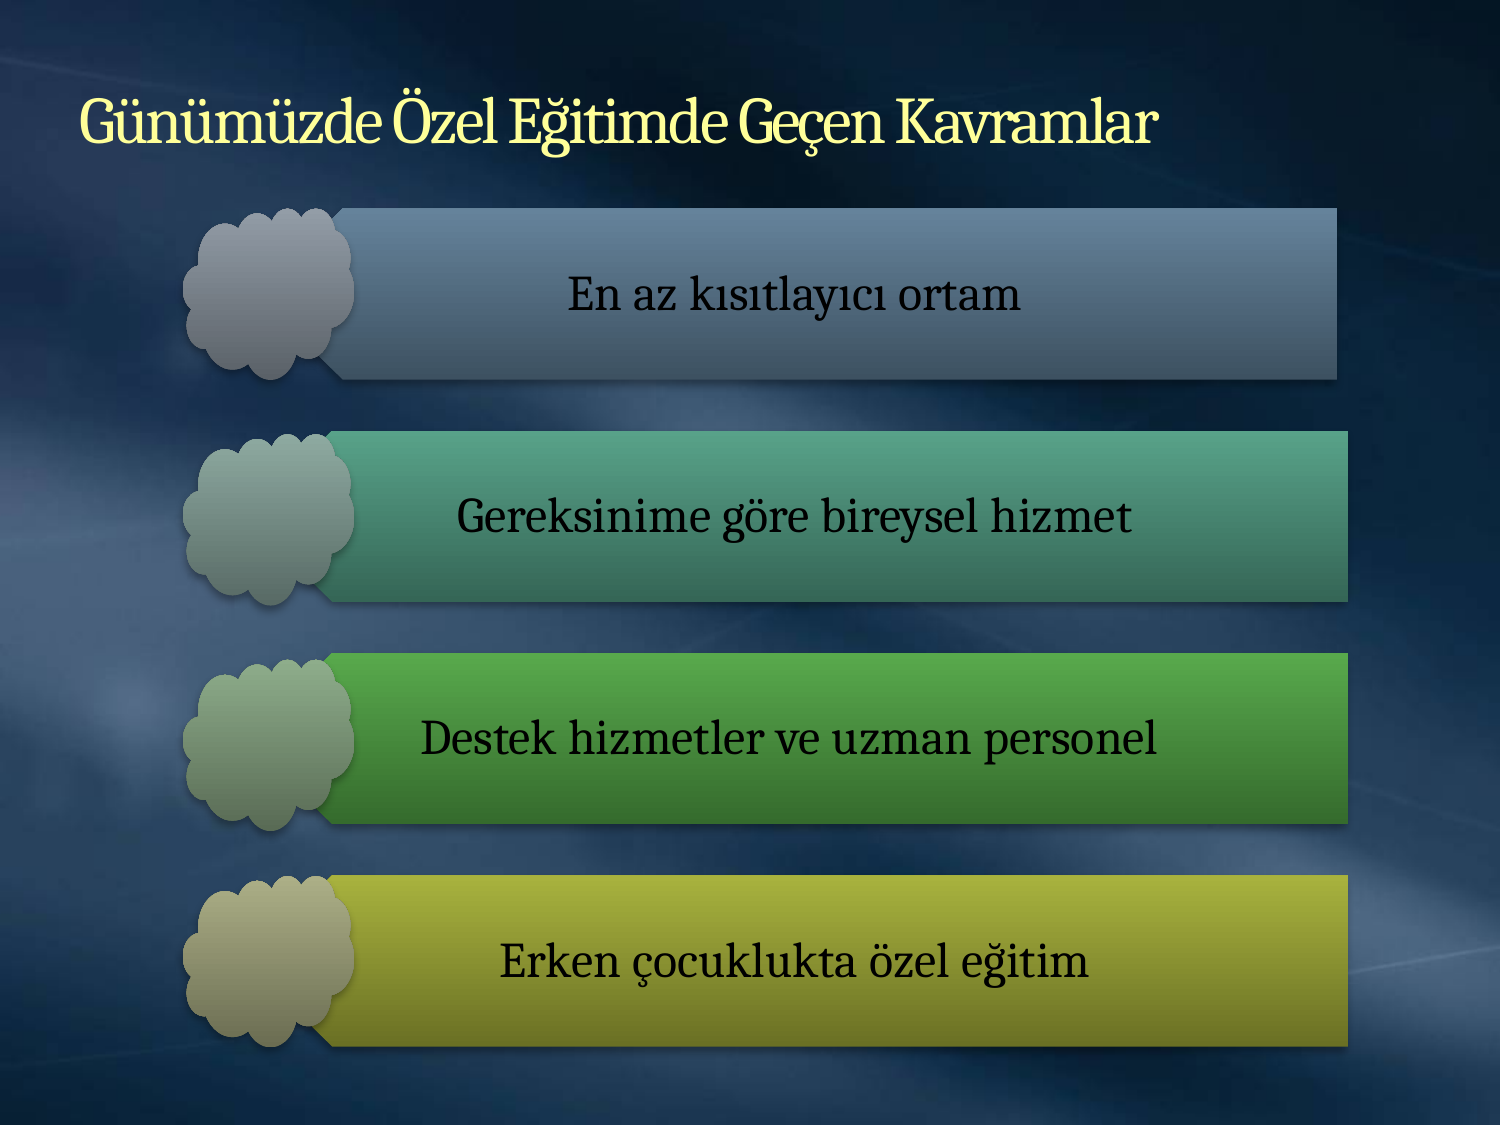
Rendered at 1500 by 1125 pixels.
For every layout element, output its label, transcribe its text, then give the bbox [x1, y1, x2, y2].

text_box Günümüzde Özel Eğitimde Geçen Kavramlar [64, 78, 1440, 151]
picture [0, 0, 1500, 1125]
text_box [182, 207, 1412, 1047]
